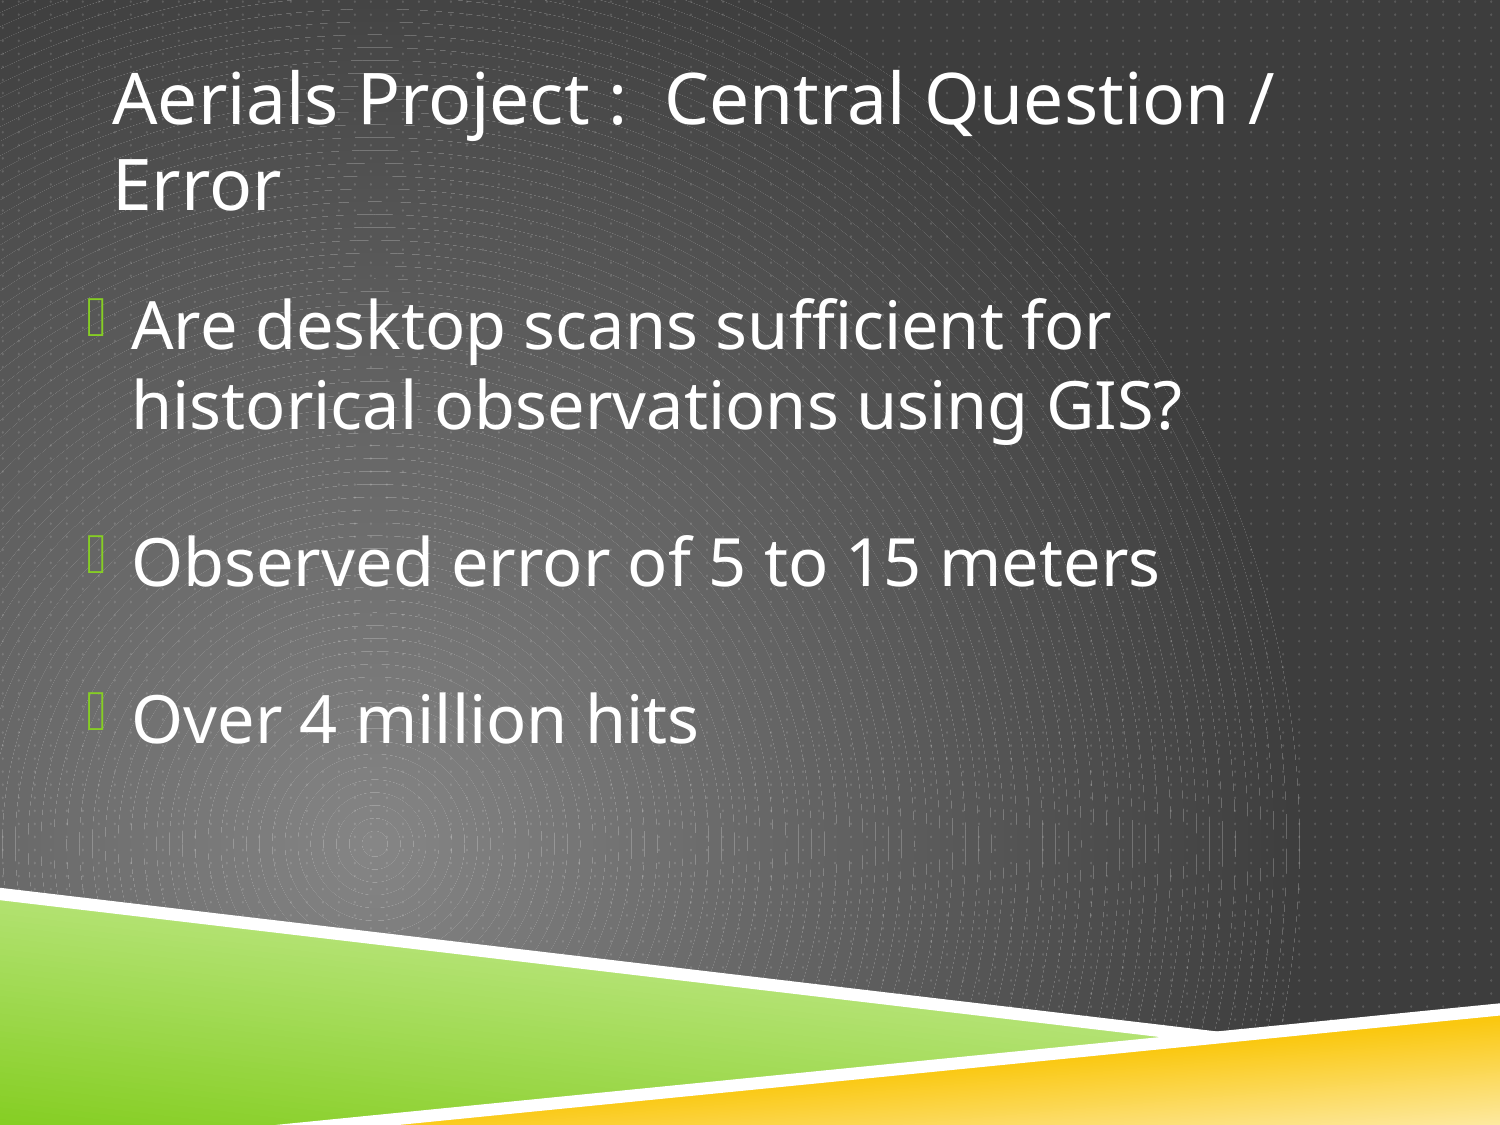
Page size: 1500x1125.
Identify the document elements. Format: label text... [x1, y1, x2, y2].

list Are desktop scans sufficient for historical observations using GIS? Observed error of 5 to 15 meters Over 4 million hits [75, 275, 1413, 925]
title Aerials Project : Central Question / Error [112, 45, 1450, 233]
